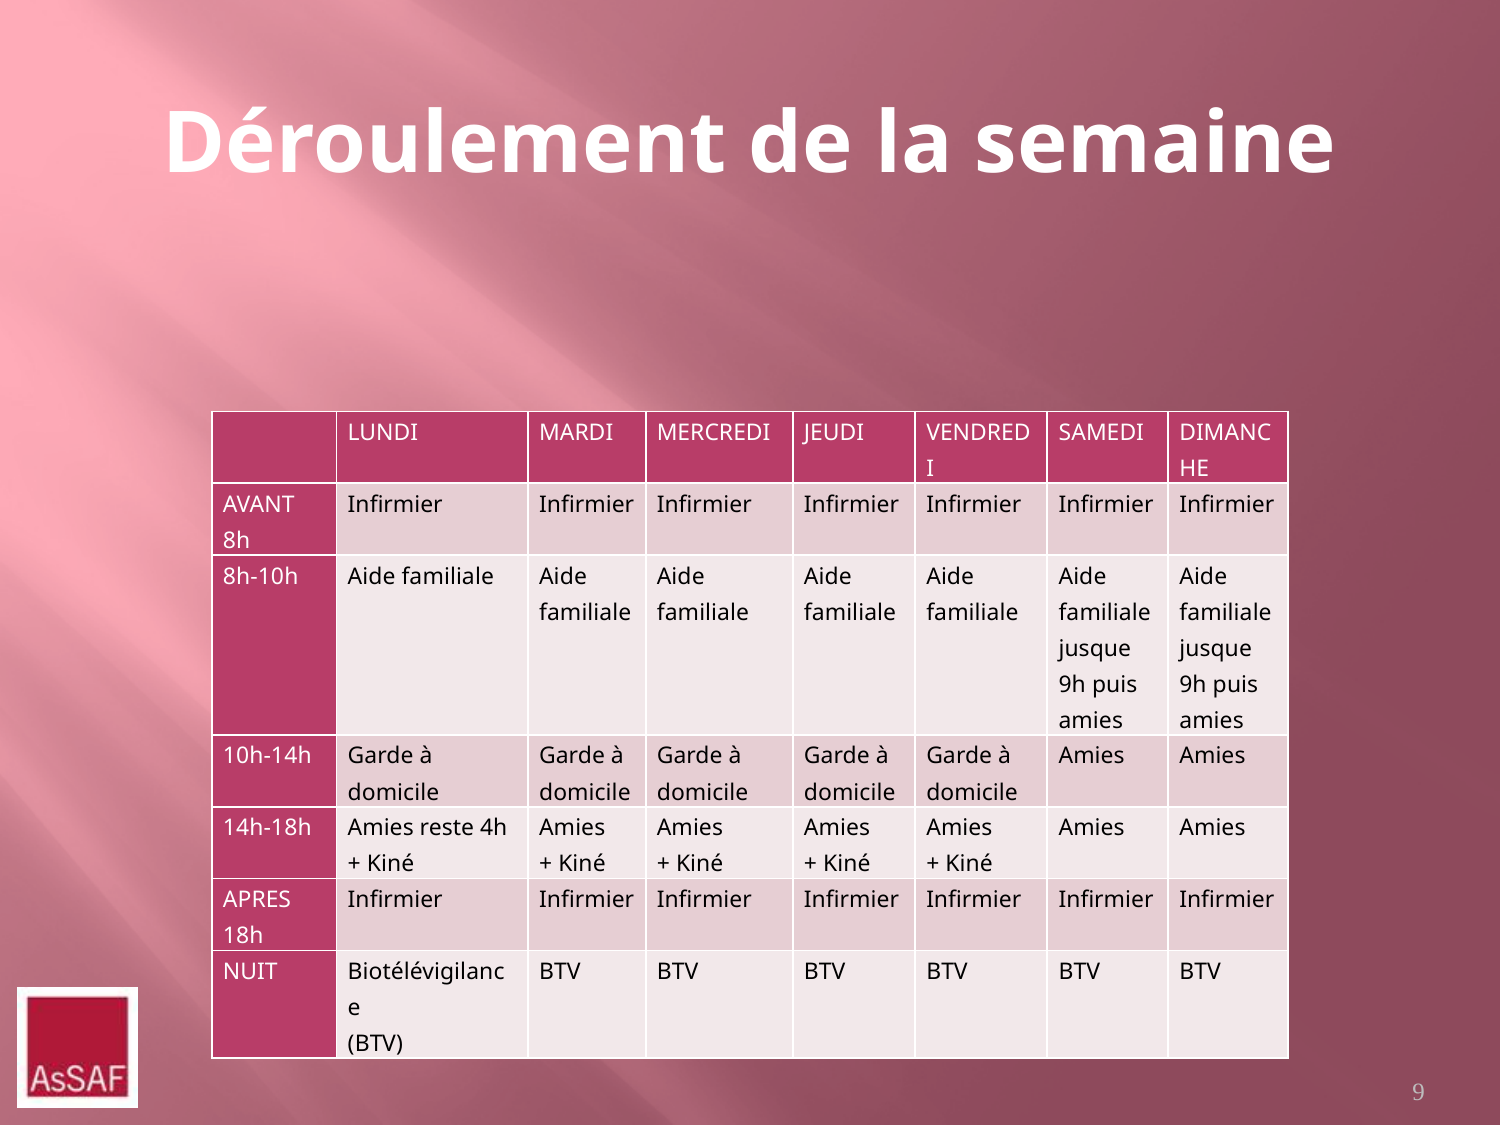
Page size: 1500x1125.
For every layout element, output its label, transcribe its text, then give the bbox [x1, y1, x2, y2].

table_cell 14h-18h [213, 808, 336, 878]
table_cell Amies + Kiné [647, 808, 792, 878]
table_header [213, 412, 336, 482]
table_cell 10h-14h [213, 736, 336, 806]
table_cell Aide familiale [529, 556, 645, 734]
table_header LUNDI [337, 412, 527, 482]
table_cell Infirmier [647, 484, 792, 554]
table_cell Infirmier [647, 879, 792, 950]
table_cell Garde à domicile [916, 736, 1046, 806]
table_header MARDI [529, 412, 645, 482]
table_cell Aide familiale jusque 9h puis amies [1169, 556, 1287, 734]
table_cell Infirmier [337, 879, 527, 950]
picture [17, 987, 138, 1108]
table_cell Garde à domicile [529, 736, 645, 806]
title Déroulement de la semaine [75, 45, 1425, 233]
table_cell Infirmier [794, 484, 914, 554]
table_cell BTV [647, 951, 792, 1057]
table_cell Infirmier [529, 484, 645, 554]
table_cell Biotélévigilance (BTV) [337, 951, 527, 1057]
table_cell Amies + Kiné [529, 808, 645, 878]
table_header JEUDI [794, 412, 914, 482]
table_cell Aide familiale [794, 556, 914, 734]
table_cell Garde à domicile [794, 736, 914, 806]
table_cell Amies [1169, 736, 1287, 806]
table_cell Infirmier [1048, 879, 1167, 950]
table_cell Amies reste 4h + Kiné [337, 808, 527, 878]
table_cell Amies + Kiné [794, 808, 914, 878]
table_cell Infirmier [916, 879, 1046, 950]
table_cell BTV [794, 951, 914, 1057]
table_cell Infirmier [529, 879, 645, 950]
table_cell BTV [1169, 951, 1287, 1057]
table_cell 8h-10h [213, 556, 336, 734]
table_cell Aide familiale jusque 9h puis amies [1048, 556, 1167, 734]
table_cell Infirmier [1169, 879, 1287, 950]
table_cell Infirmier [337, 484, 527, 554]
table_cell Amies + Kiné [916, 808, 1046, 878]
table_header SAMEDI [1048, 412, 1167, 482]
table_cell Infirmier [1169, 484, 1287, 554]
table_cell Amies [1048, 736, 1167, 806]
table_cell AVANT 8h [213, 484, 336, 554]
table_header VENDREDI [916, 412, 1046, 482]
table_cell Infirmier [916, 484, 1046, 554]
table_cell BTV [1048, 951, 1167, 1057]
table_cell Aide familiale [916, 556, 1046, 734]
table_cell Aide familiale [647, 556, 792, 734]
table_cell Aide familiale [337, 556, 527, 734]
table_cell BTV [916, 951, 1046, 1057]
table_cell Garde à domicile [647, 736, 792, 806]
table_header MERCREDI [647, 412, 792, 482]
slide_number 9 [1299, 1052, 1425, 1113]
table_cell Amies [1048, 808, 1167, 878]
table_cell Infirmier [794, 879, 914, 950]
table_cell Garde à domicile [337, 736, 527, 806]
table_cell NUIT [213, 951, 336, 1057]
table_cell BTV [529, 951, 645, 1057]
table_cell Amies [1169, 808, 1287, 878]
table_cell Infirmier [1048, 484, 1167, 554]
table_header DIMANCHE [1169, 412, 1287, 482]
table_cell APRES 18h [213, 879, 336, 950]
